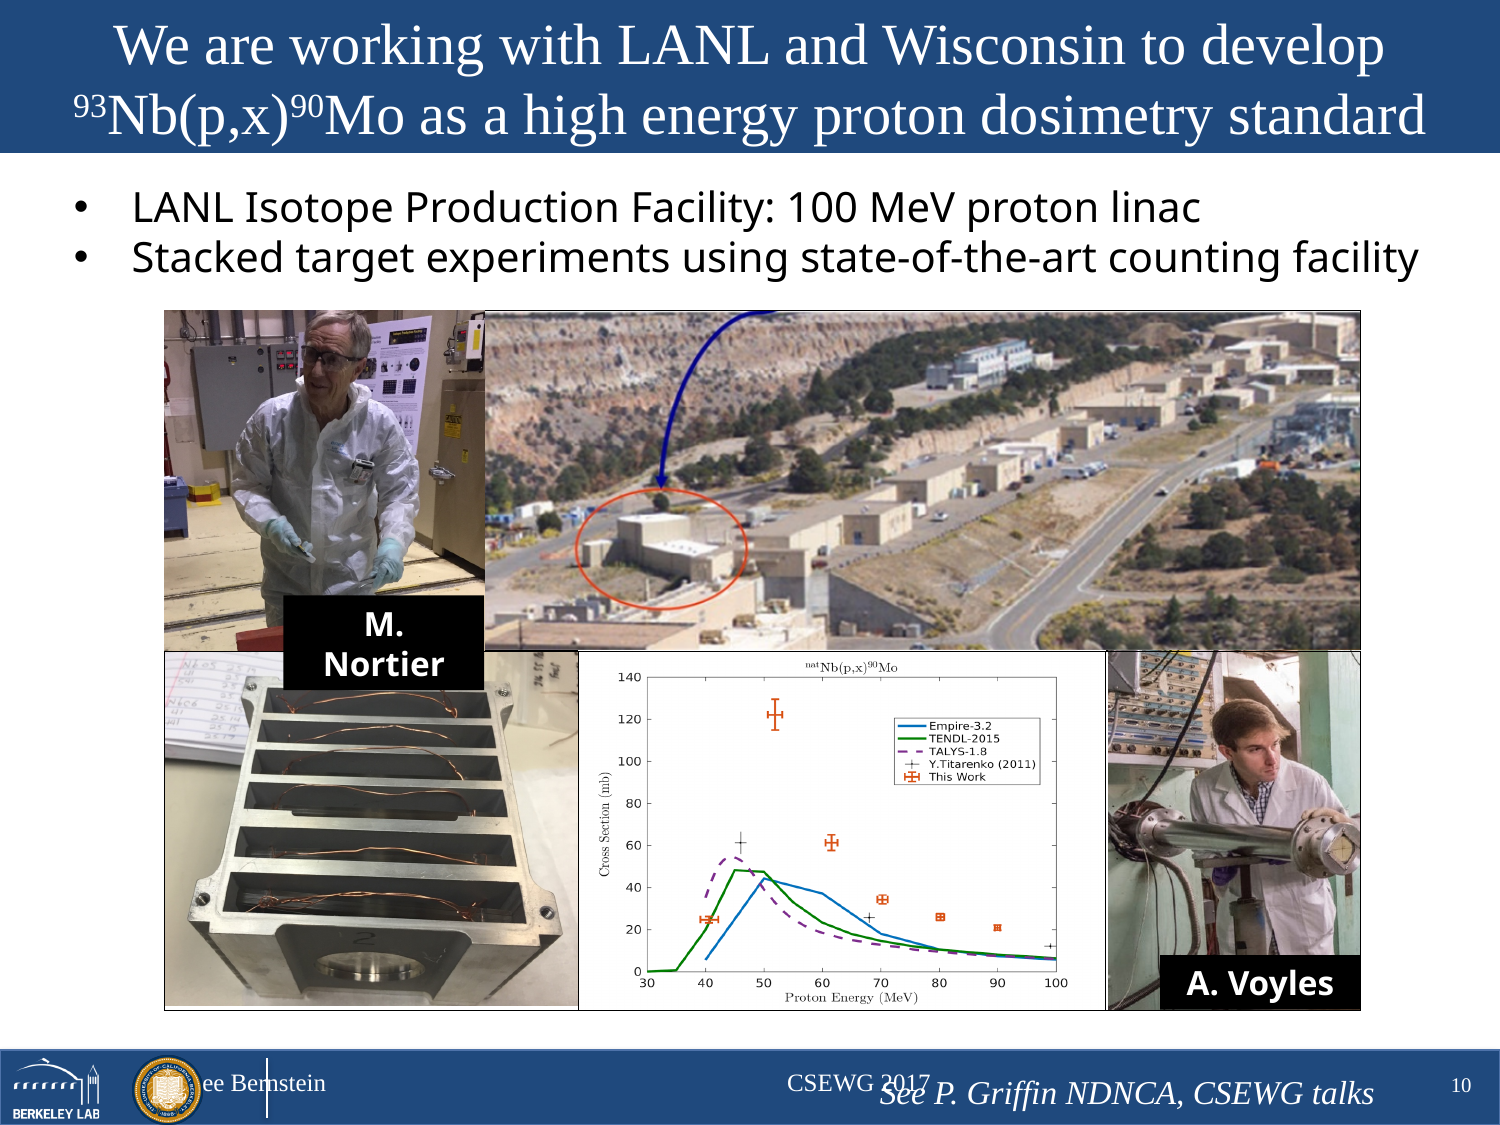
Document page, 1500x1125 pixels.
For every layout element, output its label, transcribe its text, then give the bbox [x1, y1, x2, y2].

text_box See P. Griffin NDNCA, CSEWG talks [865, 1064, 1391, 1119]
picture [163, 310, 1362, 1011]
title We are working with LANL and Wisconsin to develop 93Nb(p,x)90Mo as a high energy proton dosimetry standard [0, 0, 1500, 153]
picture [132, 1055, 203, 1125]
text_box LANL Isotope Production Facility: 100 MeV proton linac Stacked target experiments using state-of-the-art counting facility [31, 173, 1500, 289]
